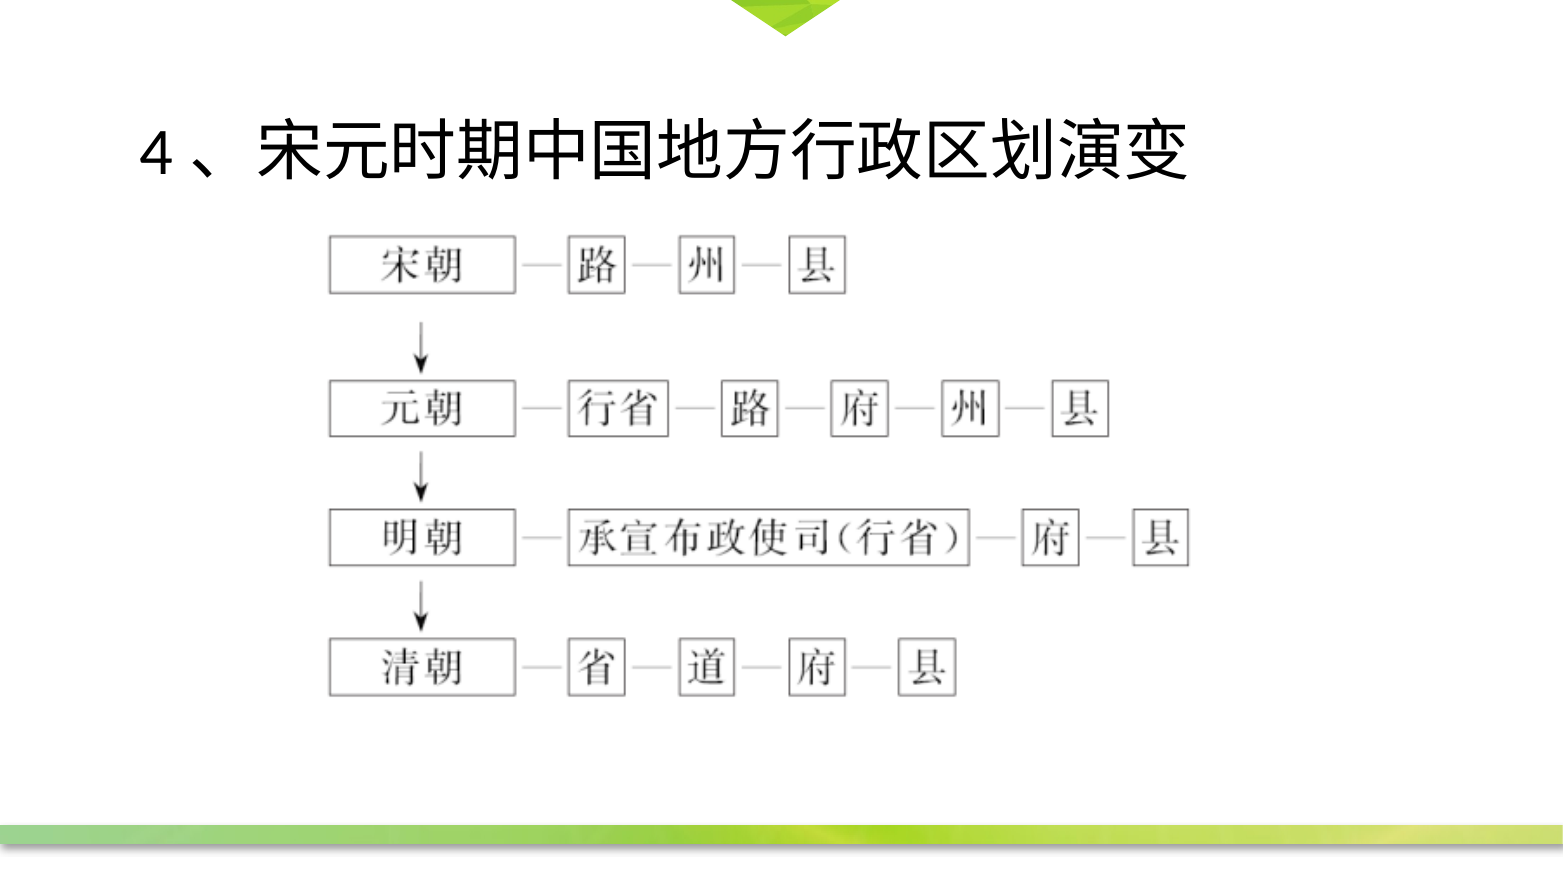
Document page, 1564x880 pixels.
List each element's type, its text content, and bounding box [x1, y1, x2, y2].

picture [0, 825, 1563, 844]
text_box 4、宋元时期中国地方行政区划演变 [125, 100, 1206, 195]
text_box [729, 0, 842, 38]
picture [302, 225, 1203, 711]
